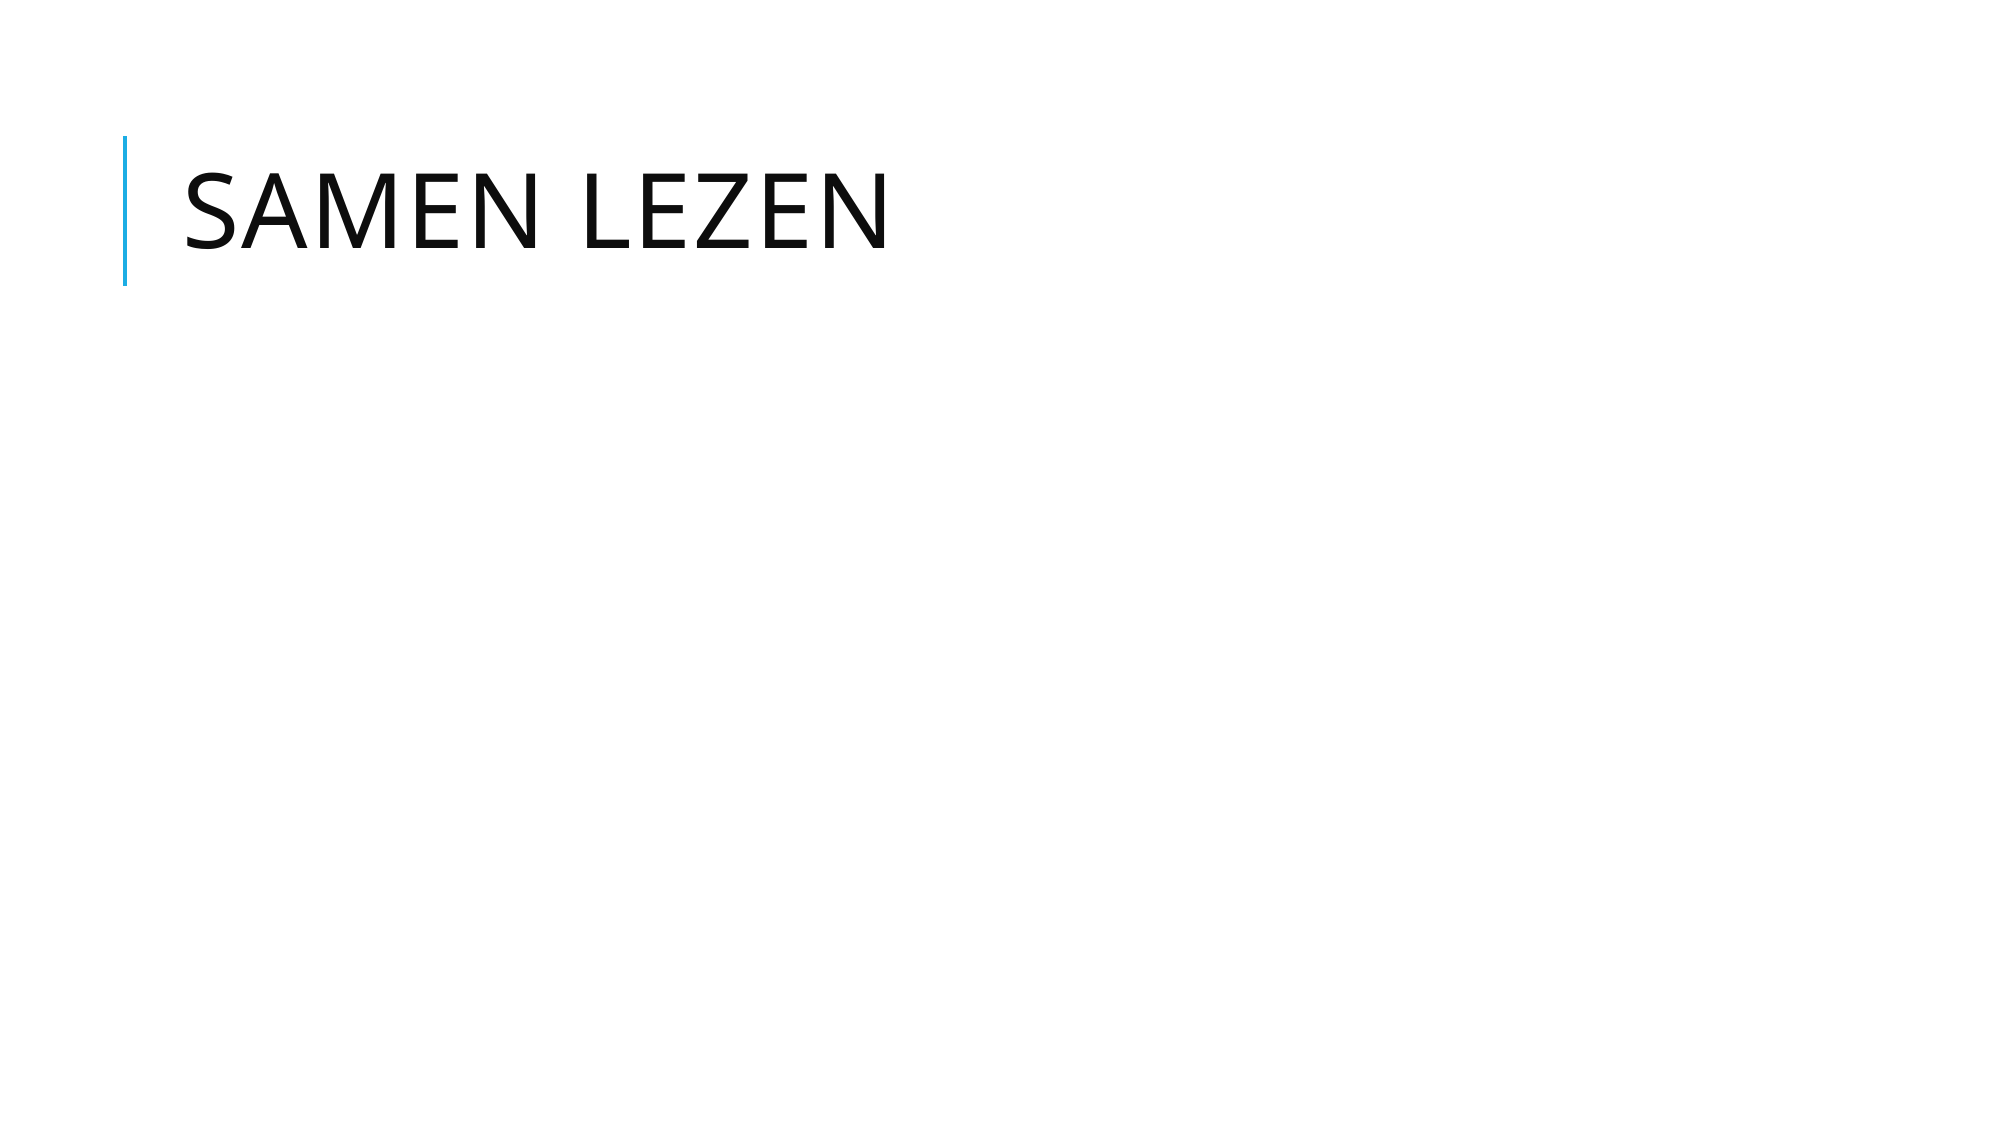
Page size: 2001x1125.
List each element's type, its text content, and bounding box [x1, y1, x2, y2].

title Samen lezen [168, 96, 1763, 342]
